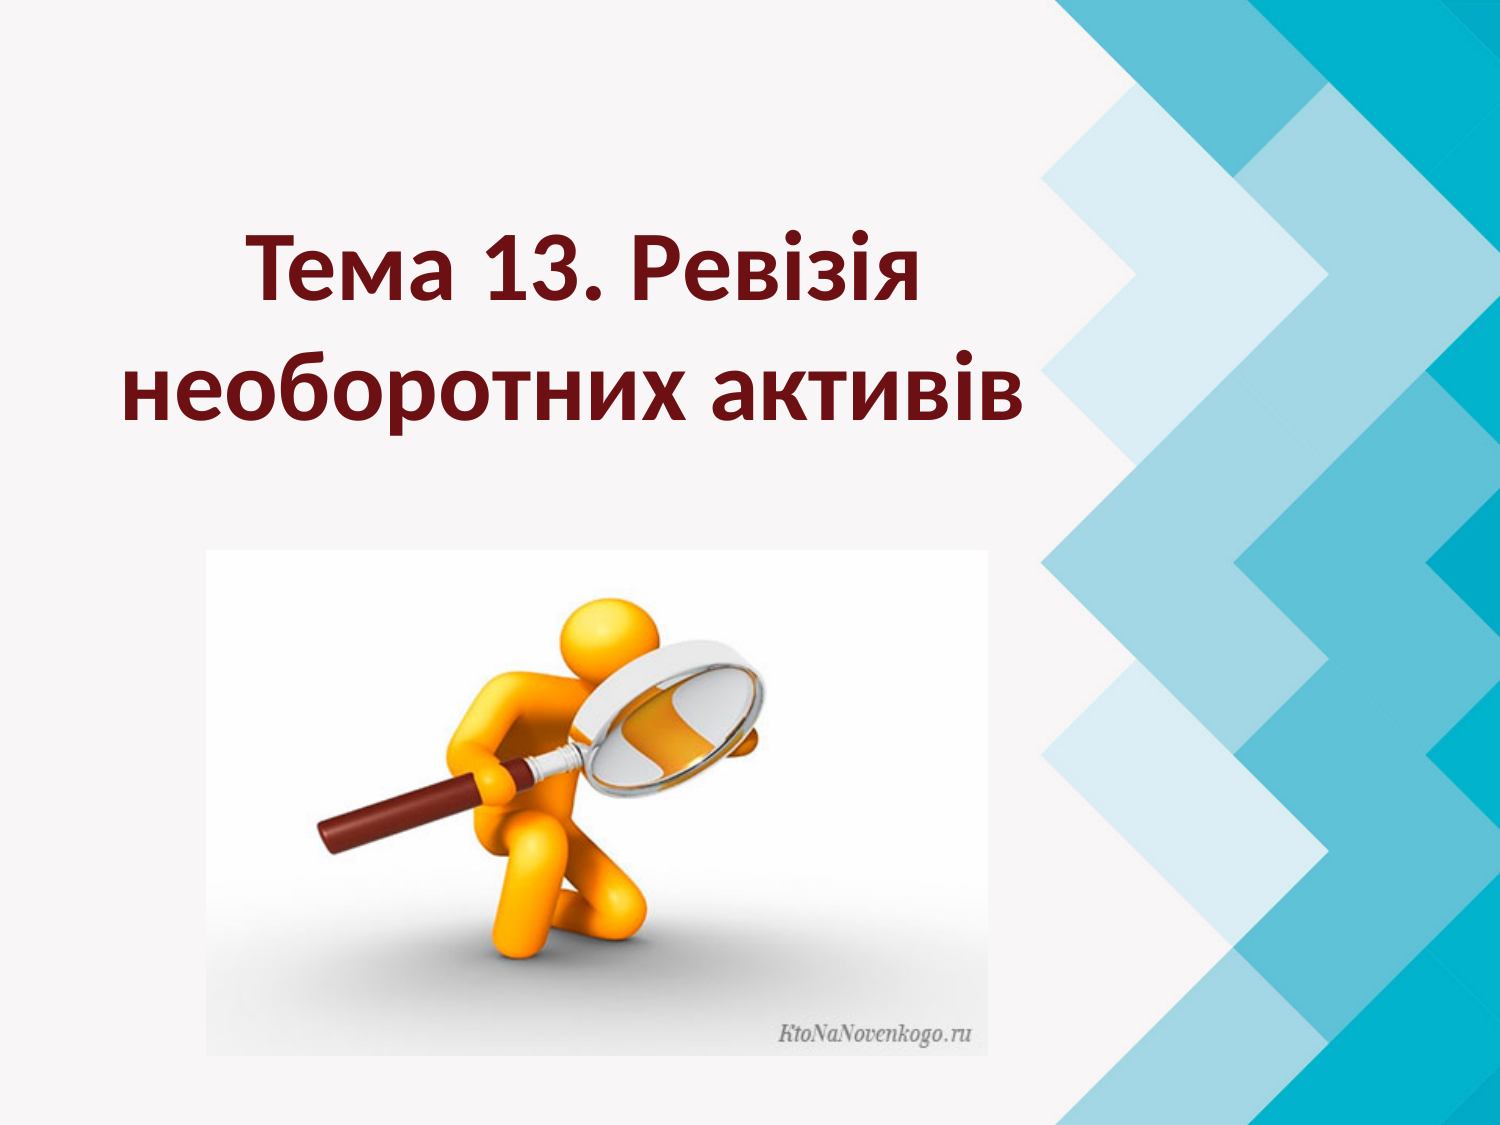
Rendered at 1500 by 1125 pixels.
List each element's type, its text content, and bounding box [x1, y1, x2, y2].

title Тема 13. Ревізія необоротних активів [53, 231, 1117, 409]
picture [0, 0, 1500, 1125]
